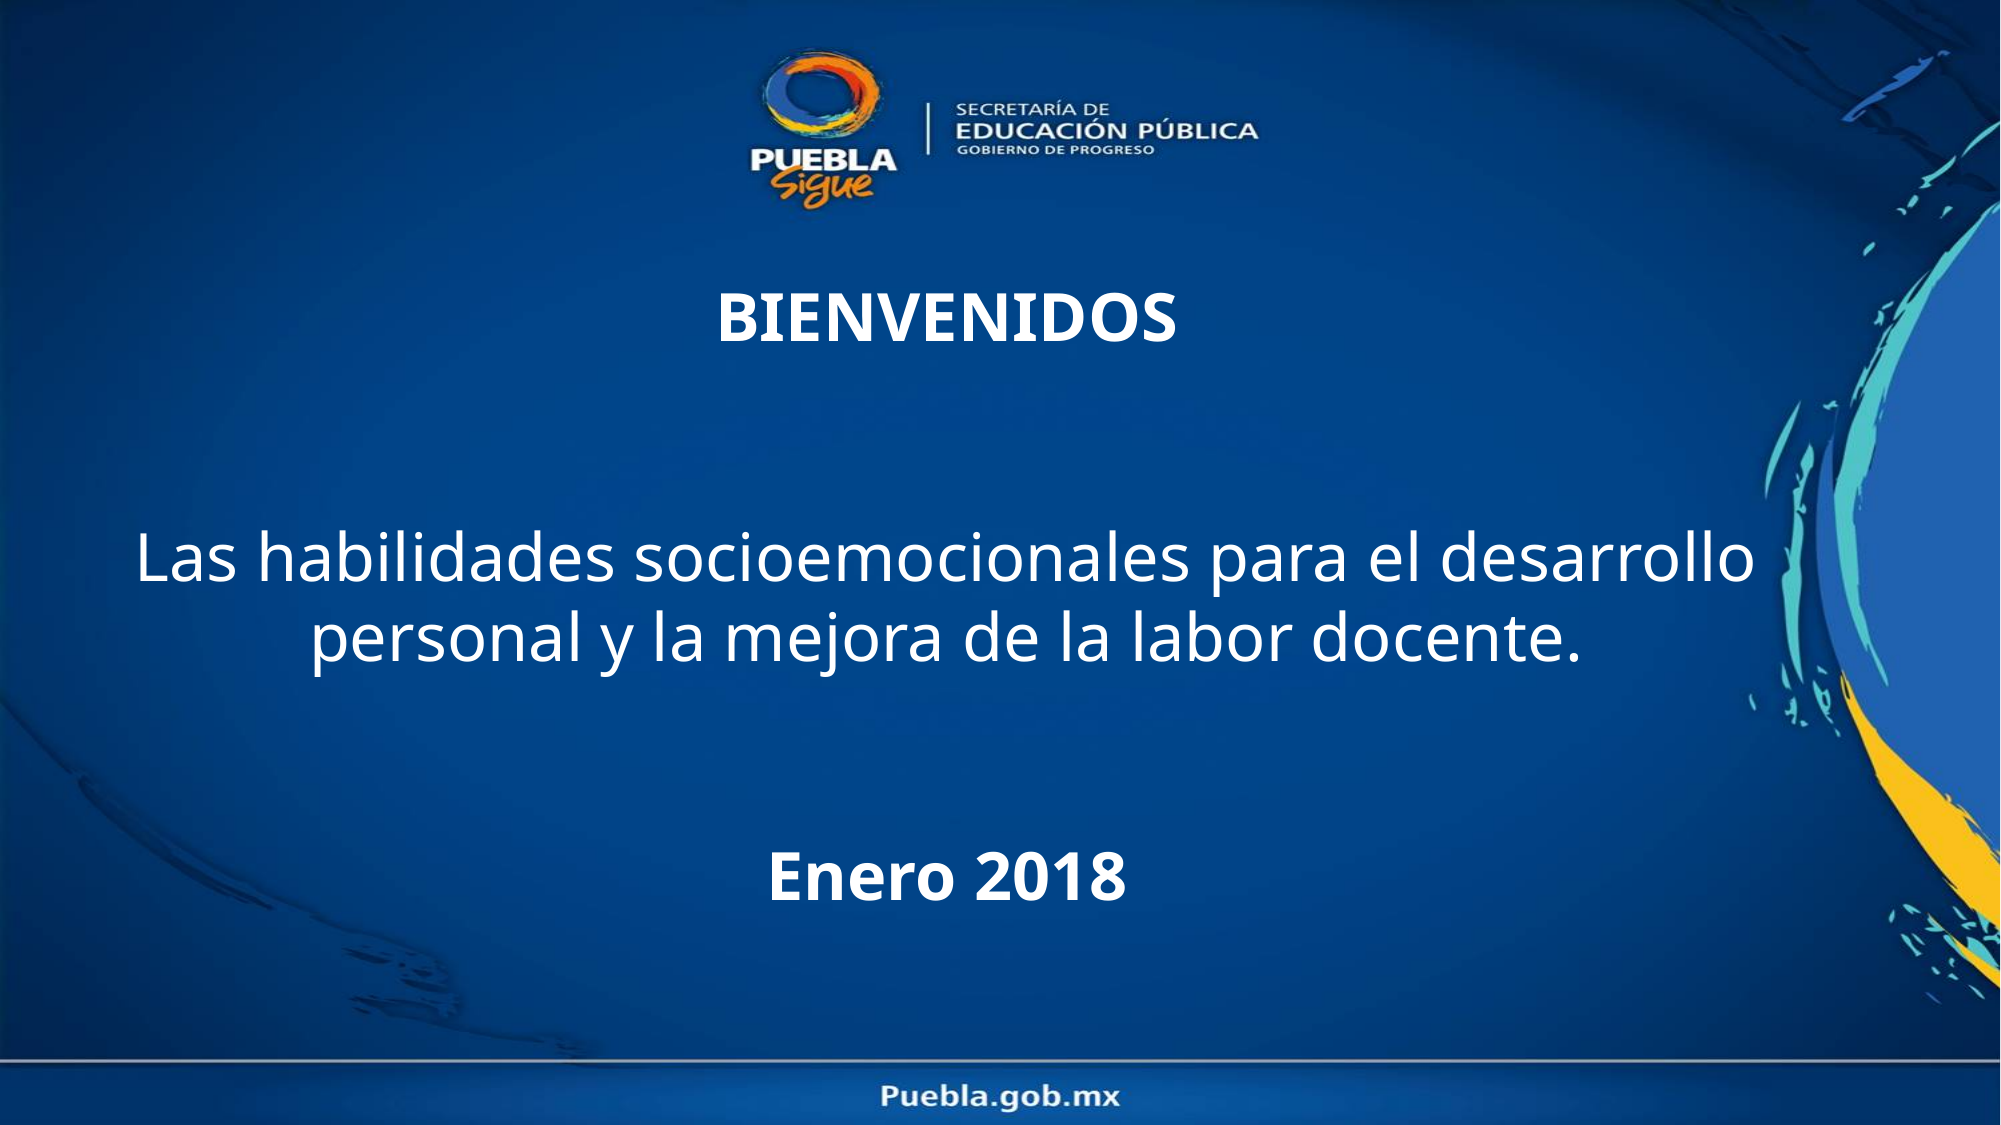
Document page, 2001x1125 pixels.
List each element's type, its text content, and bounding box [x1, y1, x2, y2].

picture [0, 0, 2001, 1125]
text_box BIENVENIDOS Las habilidades socioemocionales para el desarrollo personal y la mejora de la labor docente. Enero 2018 [114, 267, 1780, 922]
